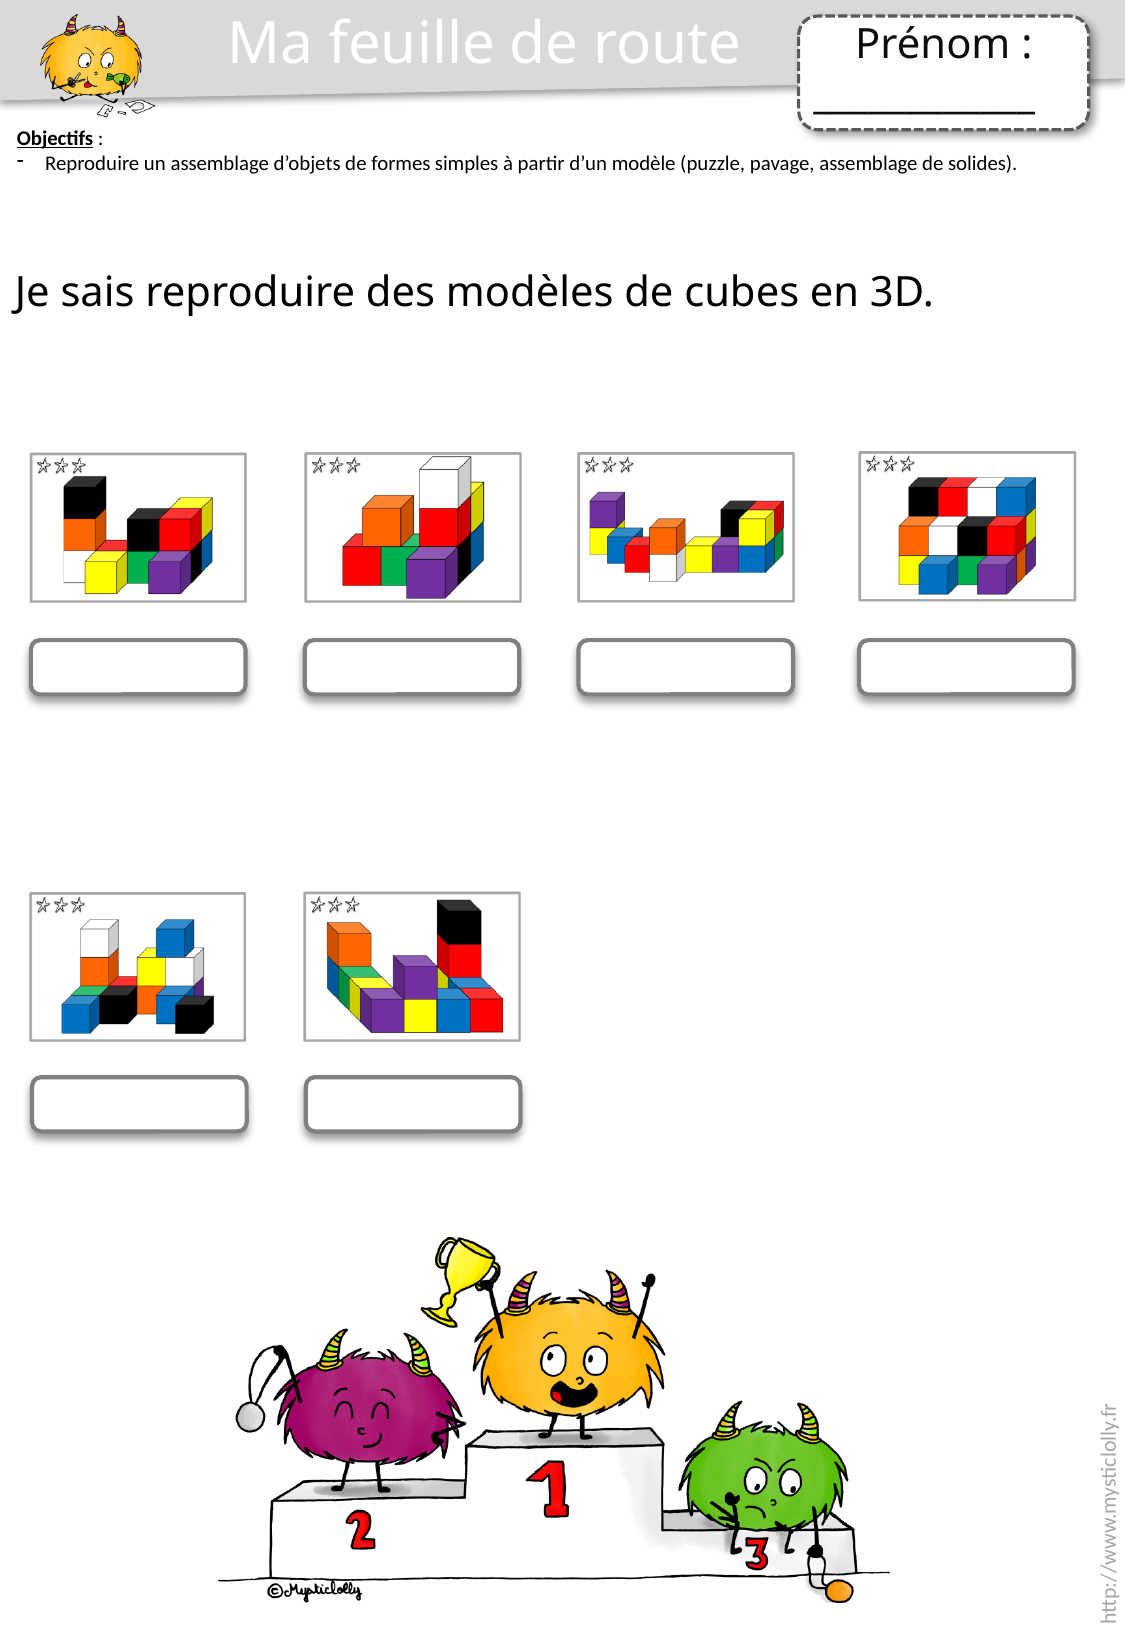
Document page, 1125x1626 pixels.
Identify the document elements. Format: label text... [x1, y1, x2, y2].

text_box [28, 638, 248, 697]
picture [218, 1237, 890, 1604]
picture [28, 891, 246, 1043]
text_box [303, 1075, 523, 1134]
picture [858, 451, 1077, 603]
picture [35, 14, 161, 117]
text_box [856, 638, 1076, 697]
text_box [29, 1075, 249, 1134]
text_box Je sais reproduire des modèles de cubes en 3D. [0, 257, 1125, 323]
picture [577, 452, 795, 603]
picture [304, 451, 522, 603]
text_box Objectifs : Reproduire un assemblage d’objets de formes simples à partir d’un modèle (puzzle, pavage, assemblage de solides). [2, 117, 1106, 183]
text_box [302, 638, 522, 697]
picture [29, 452, 248, 603]
text_box [576, 638, 796, 697]
picture [303, 891, 521, 1042]
